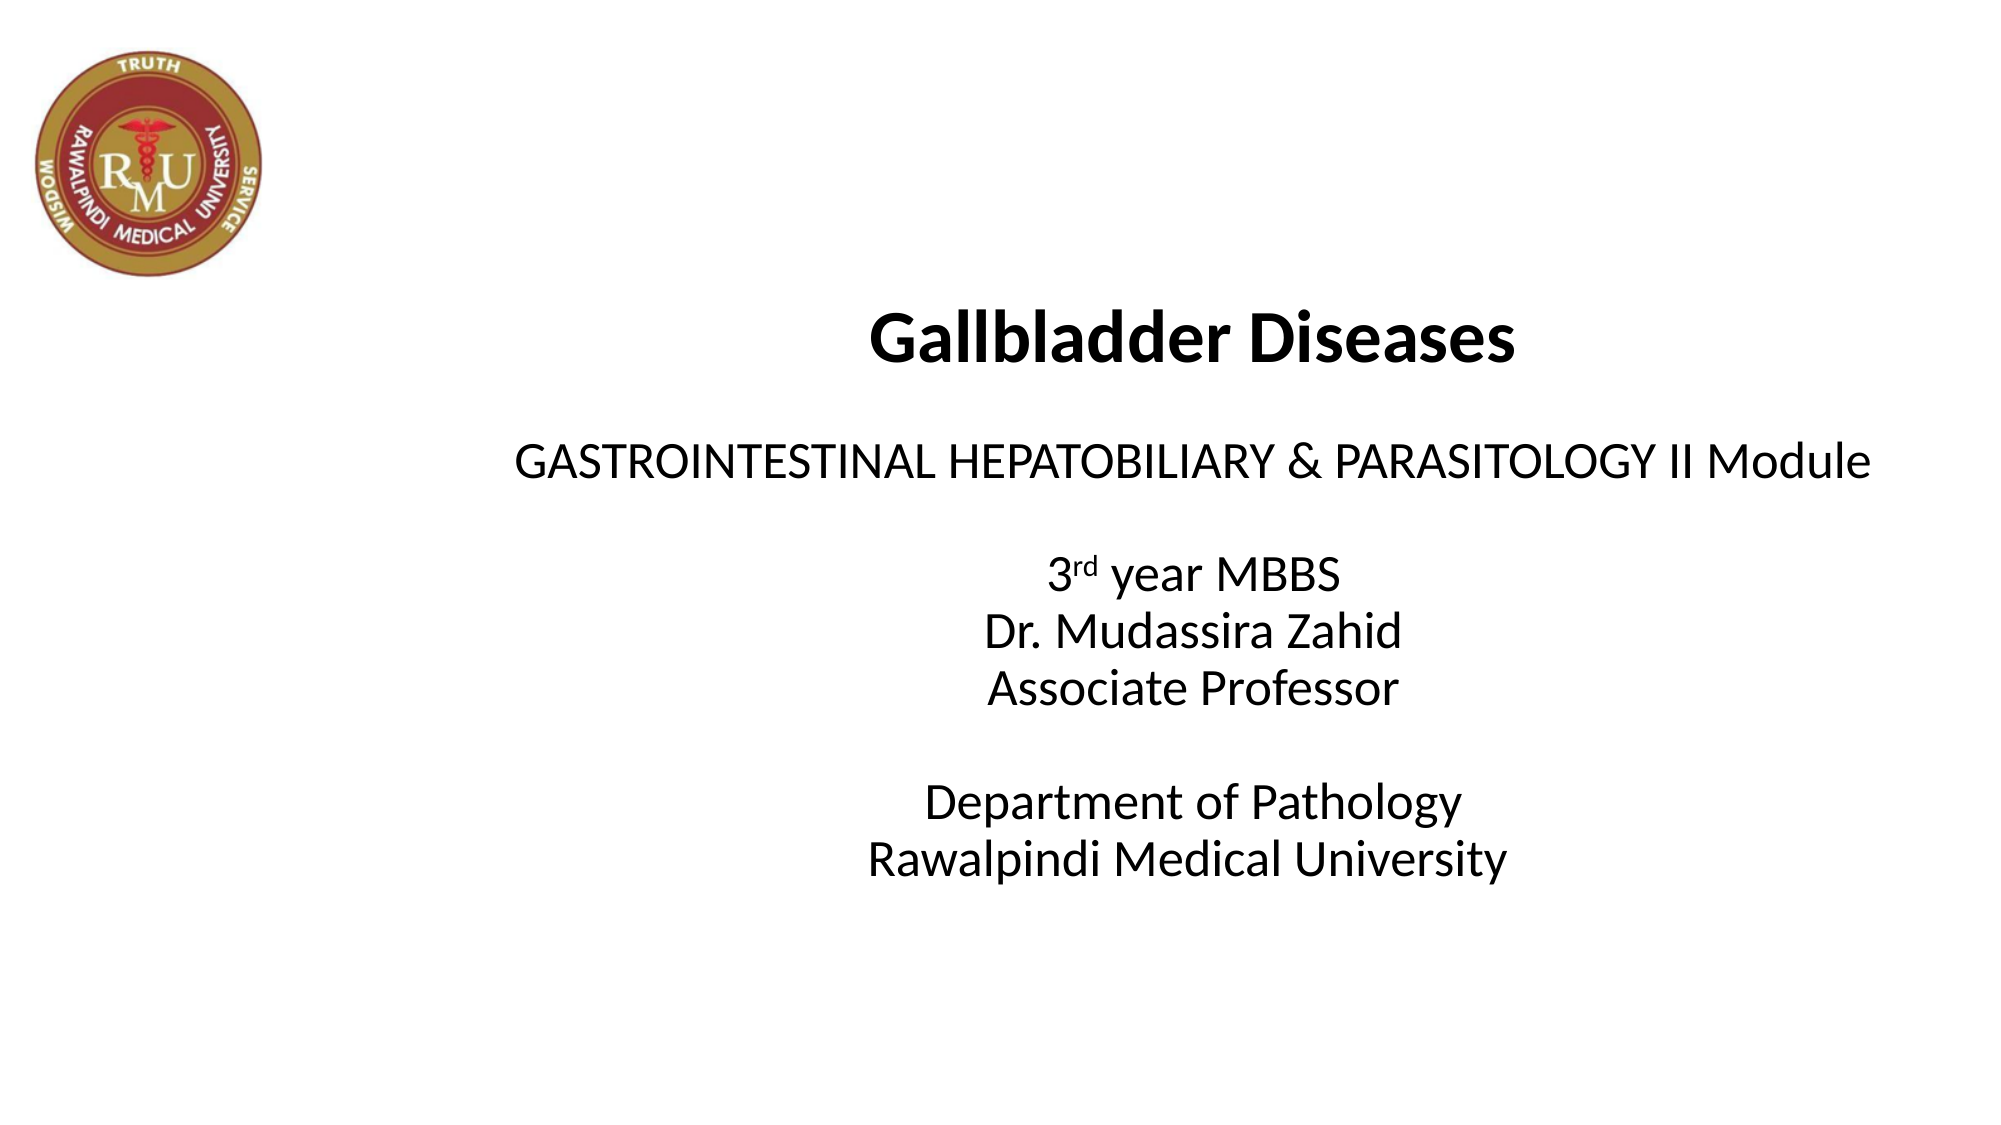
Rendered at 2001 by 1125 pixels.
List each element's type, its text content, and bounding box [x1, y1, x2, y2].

picture [30, 44, 264, 287]
text_box Gallbladder Diseases [394, 0, 1994, 387]
text_box GASTROINTESTINAL HEPATOBILIARY & PARASITOLOGY II Module 3rd year MBBS Dr. Mudassira Zahid Associate Professor Department of Pathology Rawalpindi Medical University [443, 425, 1944, 896]
